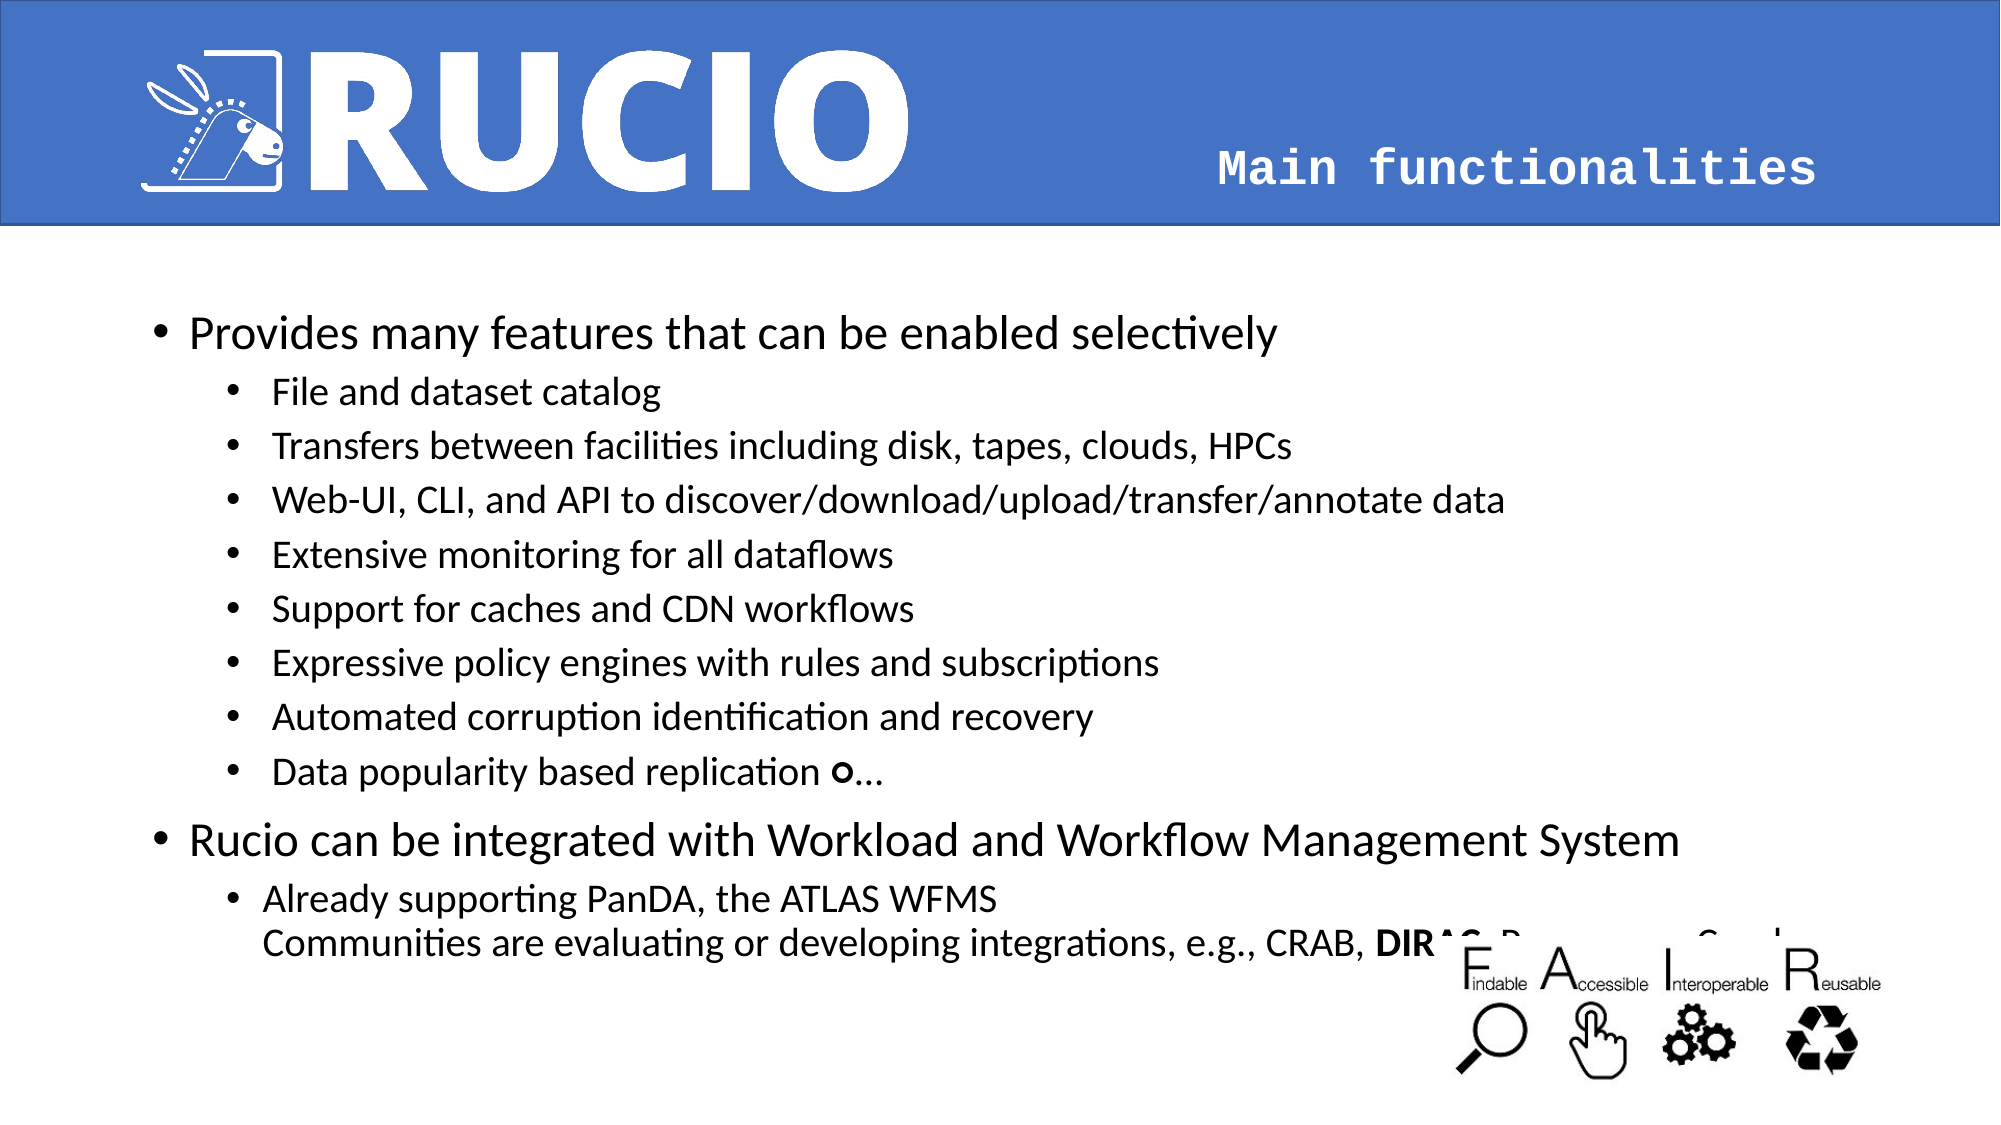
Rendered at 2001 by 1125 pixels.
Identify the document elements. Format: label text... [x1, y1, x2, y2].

title Main functionalities [137, 59, 1863, 278]
picture [1435, 936, 1892, 1091]
picture [132, 39, 923, 208]
list Provides many features that can be enabled selectively File and dataset catalog Transfers between facilities including disk, tapes, clouds, HPCs Web-UI, CLI, and API to discover/download/upload/transfer/annotate data Extensive monitoring for all dataflows Support for caches and CDN workflows Expressive policy engines with rules and subscriptions Automated corruption identification and recovery Data popularity based replication ○... Rucio can be integrated with Workload and Workflow Management System Already supporting PanDA, the ATLAS WFMS Communities are evaluating or developing integrations, e.g., CRAB, DIRAC, Pegasus, or Condor [137, 299, 1863, 1014]
text_box [0, 0, 2000, 226]
